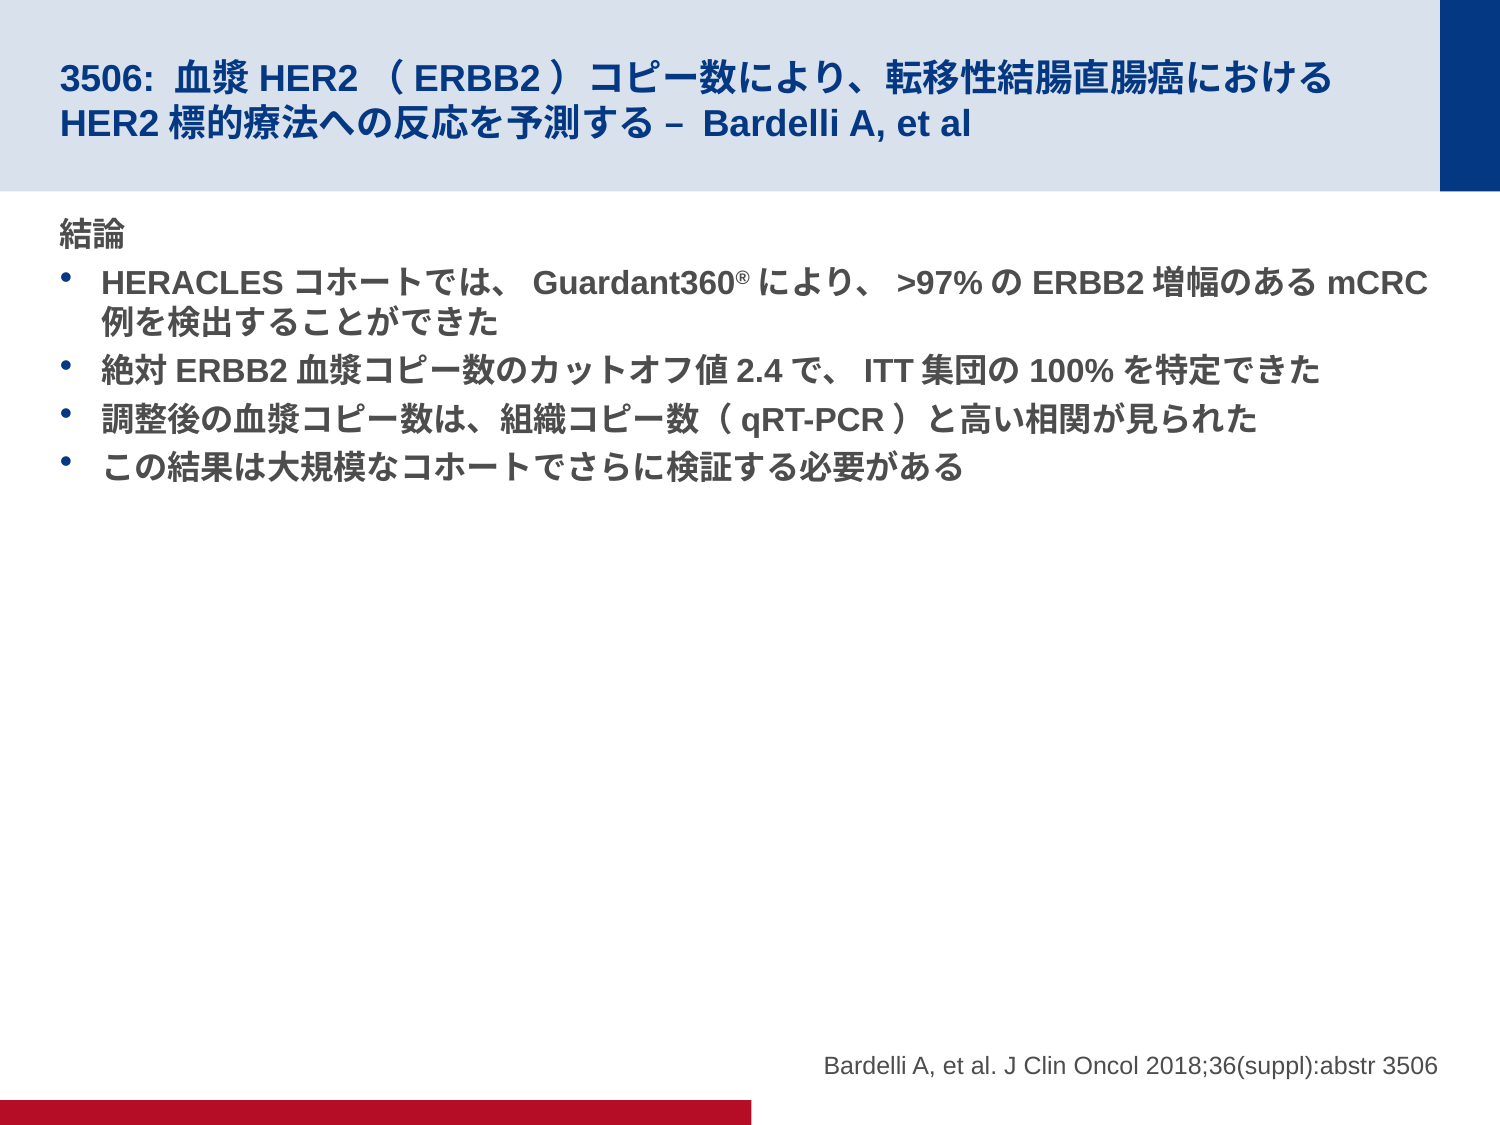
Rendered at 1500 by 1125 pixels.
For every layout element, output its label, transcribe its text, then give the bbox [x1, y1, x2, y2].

list 結論 HERACLESコホートでは、Guardant360®により、>97%のERBB2増幅のあるmCRC例を検出することができた 絶対ERBB2血漿コピー数のカットオフ値2.4で、ITT集団の100%を特定できた 調整後の血漿コピー数は、組織コピー数（qRT-PCR）と高い相関が見られた この結果は大規模なコホートでさらに検証する必要がある [59, 205, 1441, 985]
title 3506: 血漿HER2（ERBB2）コピー数により、転移性結腸直腸癌におけるHER2標的療法への反応を予測する – Bardelli A, et al [59, 29, 1412, 162]
list Bardelli A, et al. J Clin Oncol 2018;36(suppl):abstr 3506 [724, 999, 1441, 1080]
